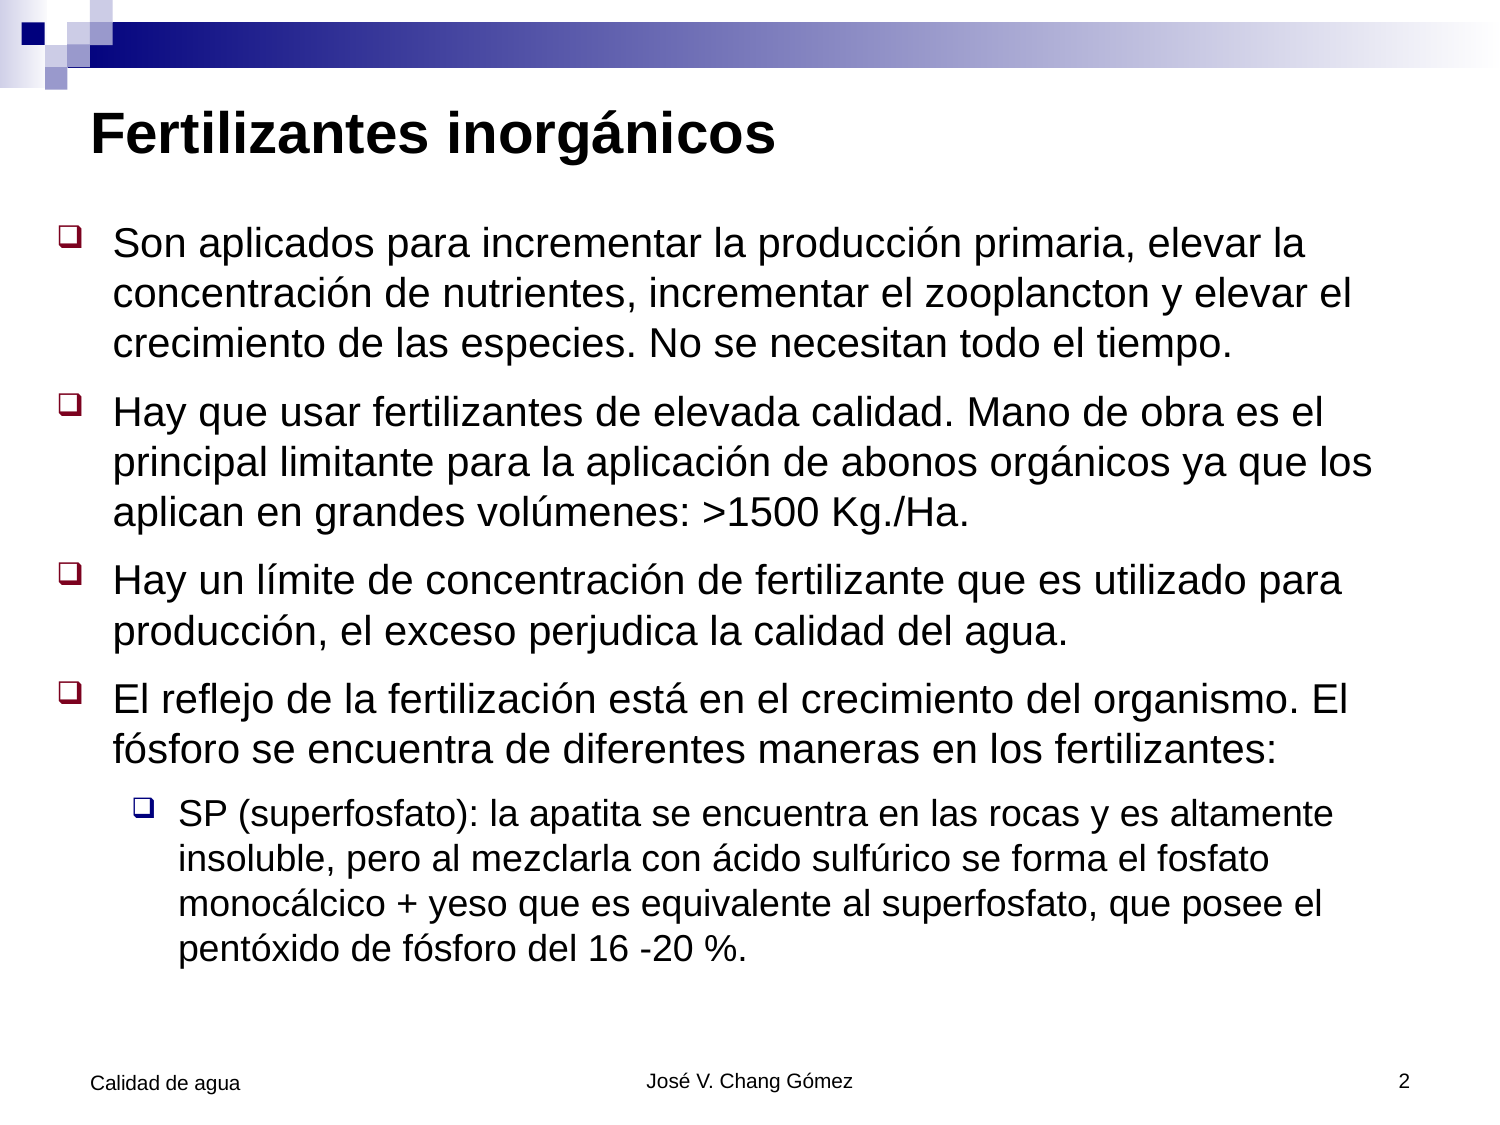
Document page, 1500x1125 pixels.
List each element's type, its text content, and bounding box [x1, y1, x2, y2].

slide_number 2 [1074, 1059, 1426, 1101]
title Fertilizantes inorgánicos [74, 74, 1426, 185]
list Son aplicados para incrementar la producción primaria, elevar la concentración de nutrientes, incrementar el zooplancton y elevar el crecimiento de las especies. No se necesitan todo el tiempo. Hay que usar fertilizantes de elevada calidad. Mano de obra es el principal limitante para la aplicación de abonos orgánicos ya que los aplican en grandes volúmenes: >1500 Kg./Ha. Hay un límite de concentración de fertilizante que es utilizado para producción, el exceso perjudica la calidad del agua. El reflejo de la fertilización está en el crecimiento del organismo. El fósforo se encuentra de diferentes maneras en los fertilizantes: SP (superfosfato): la apatita se encuentra en las rocas y es altamente insoluble, pero al mezclarla con ácido sulfúrico se forma el fosfato monocálcico + yeso que es equivalente al superfosfato, que posee el pentóxido de fósforo del 16 -20 %. [40, 207, 1460, 1059]
footer José V. Chang Gómez [512, 1059, 988, 1101]
slide_number Calidad de agua [74, 1059, 426, 1103]
